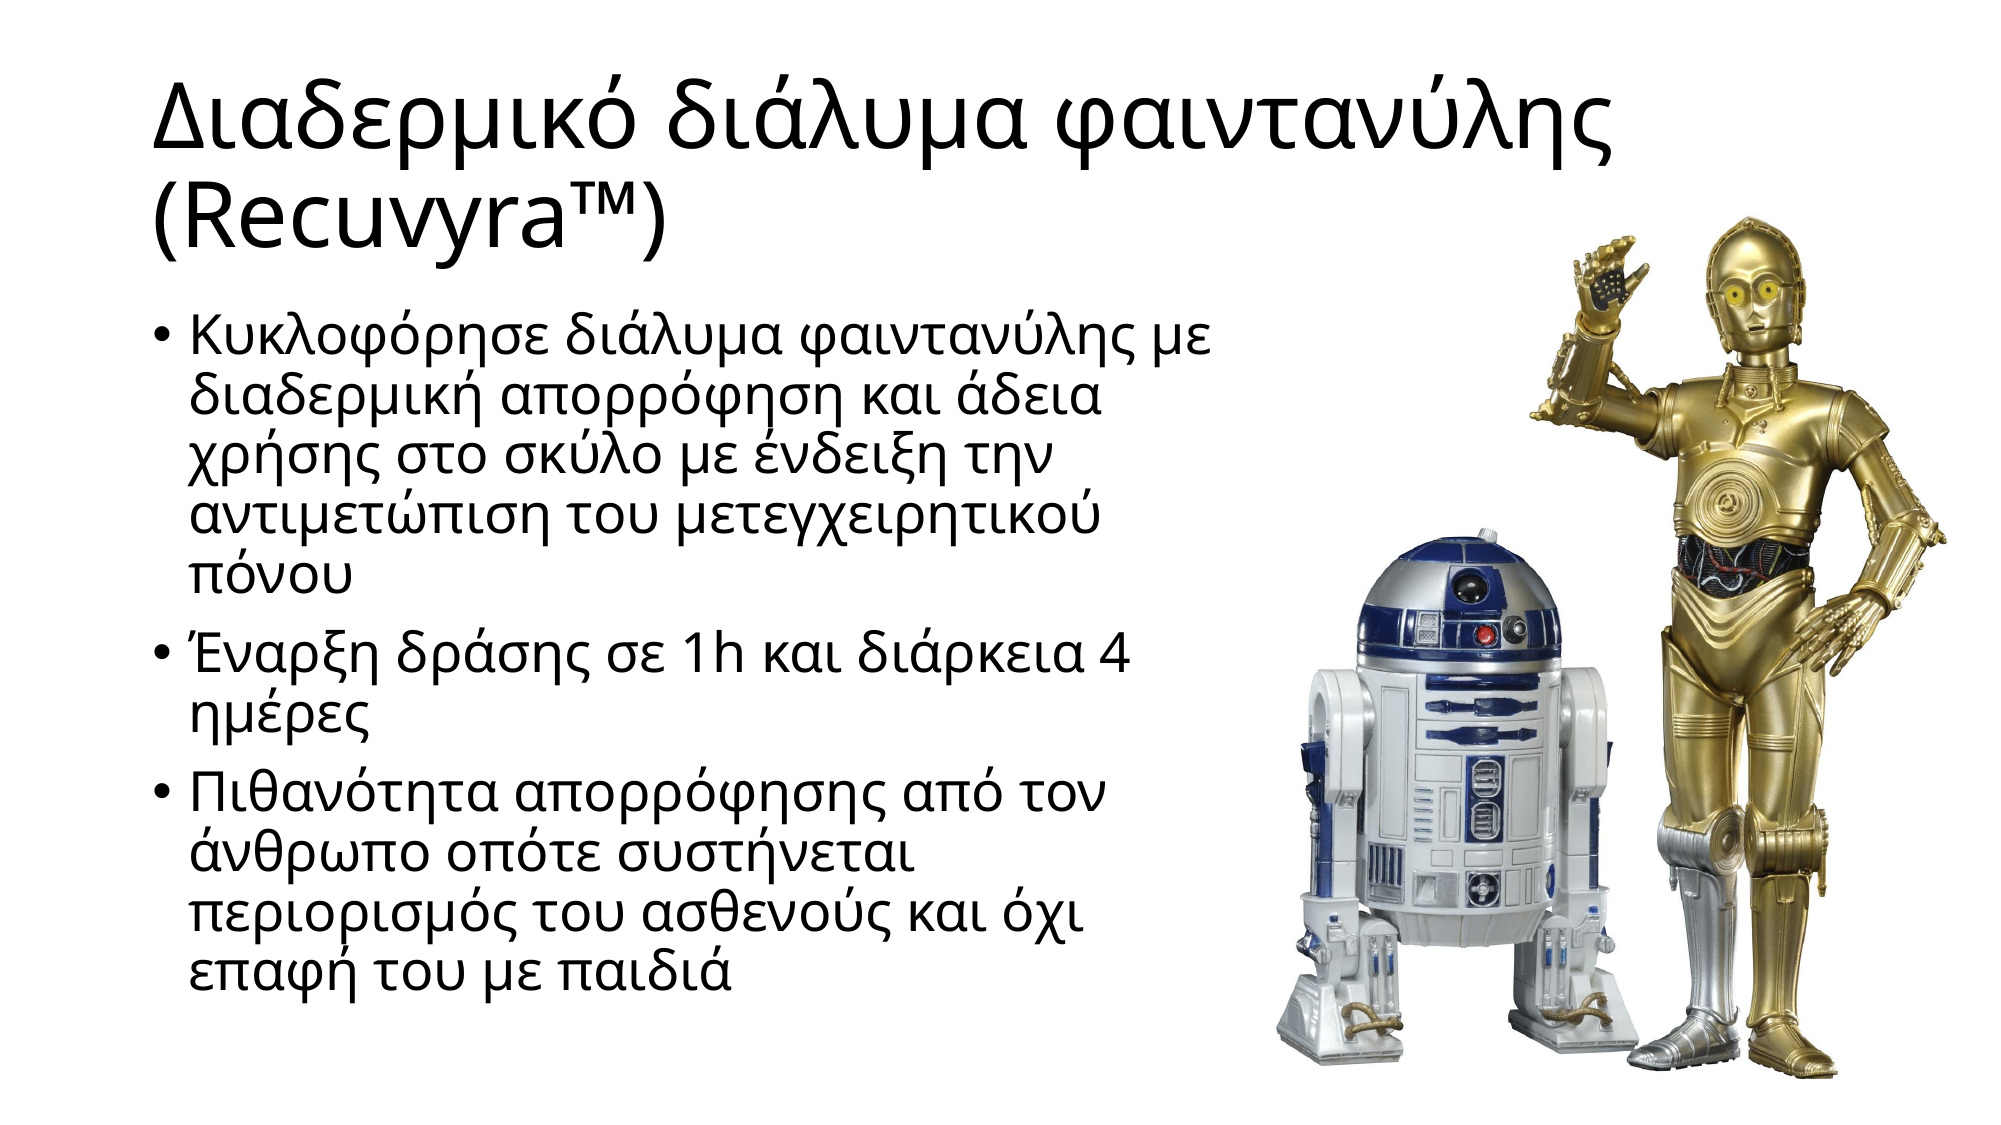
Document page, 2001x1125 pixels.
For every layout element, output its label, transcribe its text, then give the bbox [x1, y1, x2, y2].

title Διαδερμικό διάλυμα φαιντανύλης (Recuvyra™) [137, 59, 1863, 278]
list Κυκλοφόρησε διάλυμα φαιντανύλης με διαδερμική απορρόφηση και άδεια χρήσης στο σκύλο με ένδειξη την αντιμετώπιση του μετεγχειρητικού πόνου Έναρξη δράσης σε 1h και διάρκεια 4 ημέρες Πιθανότητα απορρόφησης από τον άνθρωπο οπότε συστήνεται περιορισμός του ασθενούς και όχι επαφή του με παιδιά [137, 299, 1195, 1014]
picture [1195, 166, 2000, 1125]
